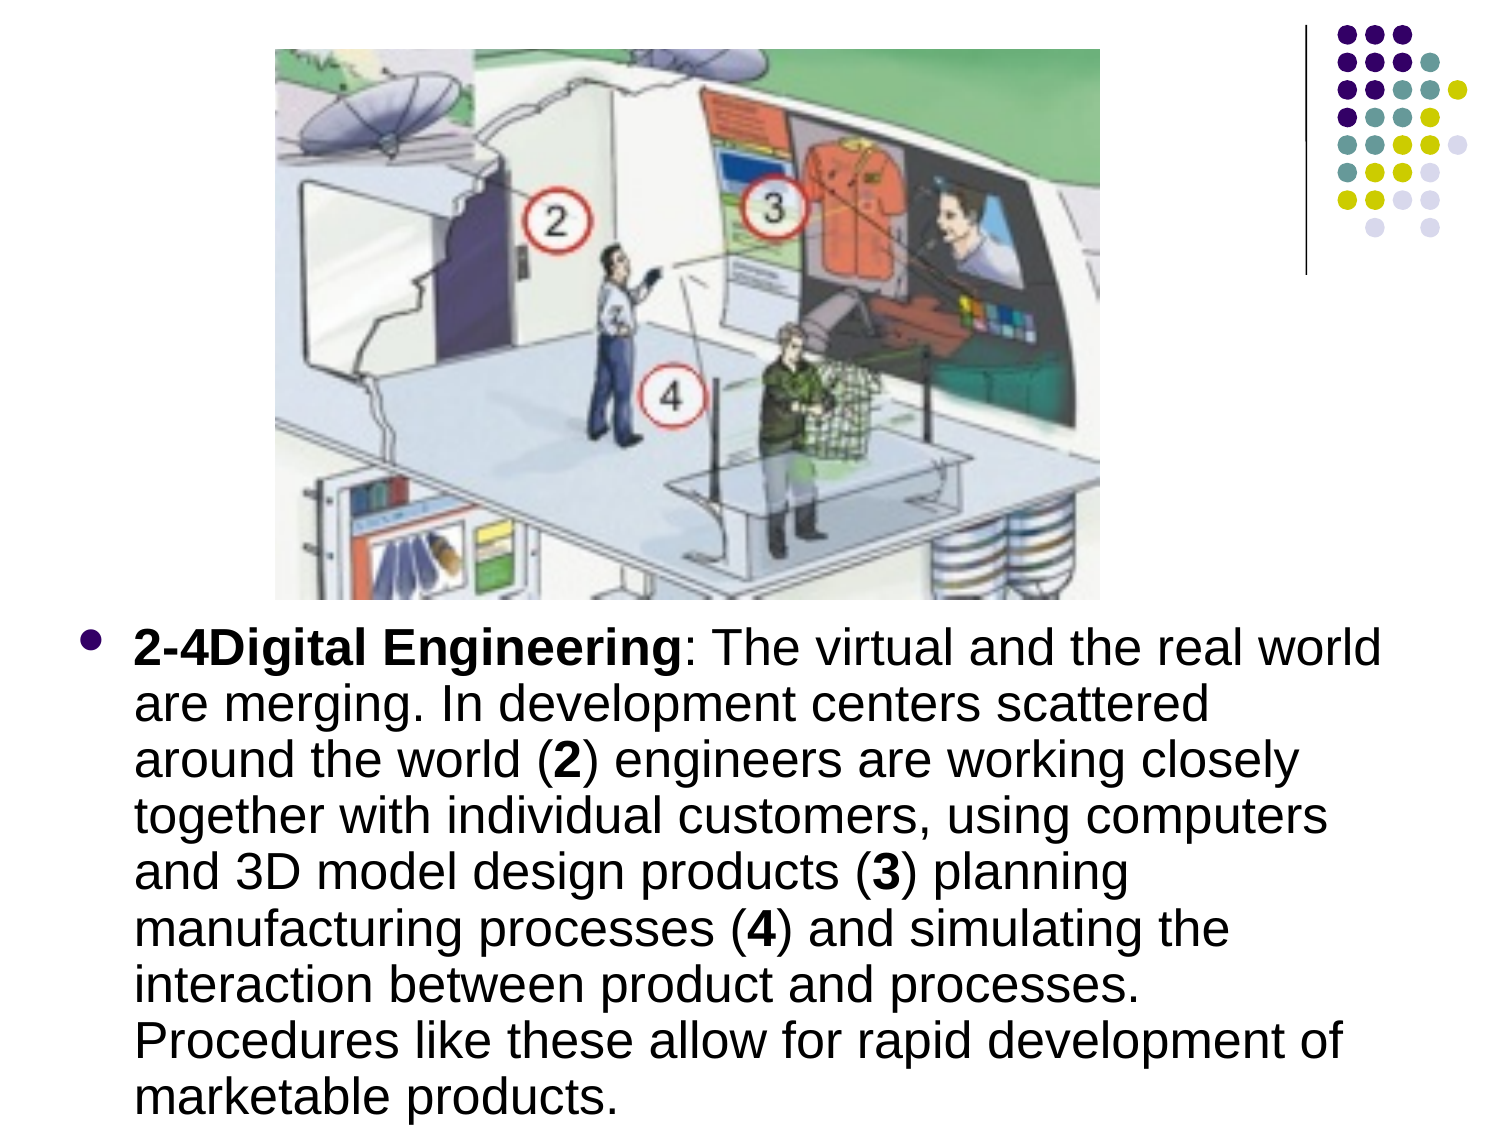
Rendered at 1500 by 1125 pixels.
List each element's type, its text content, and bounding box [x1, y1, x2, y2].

list 2-4Digital Engineering: The virtual and the real world are merging. In development centers scattered around the world (2) engineers are working closely together with individual customers, using computers and 3D model design products (3) planning manufacturing processes (4) and simulating the interaction between product and processes. Procedures like these allow for rapid development of marketable products. [62, 612, 1400, 1088]
picture [274, 49, 1101, 600]
